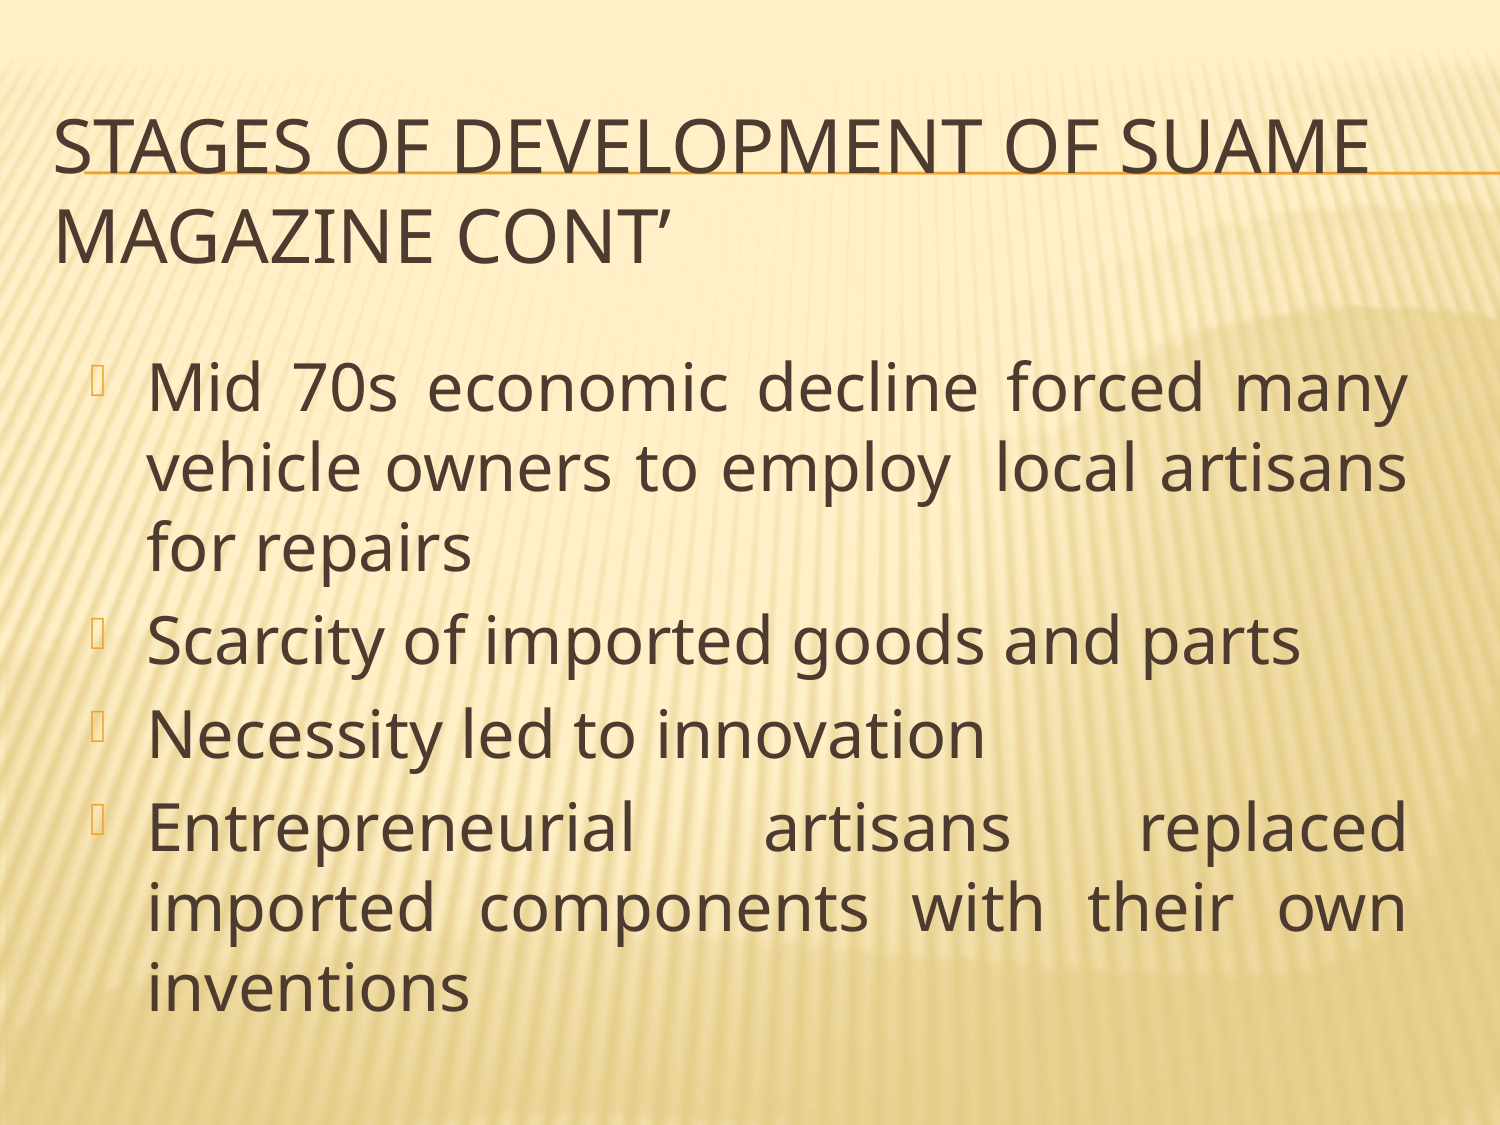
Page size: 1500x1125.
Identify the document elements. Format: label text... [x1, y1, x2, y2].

title STAGES OF DEVELOPMENT OF SUAME MAGAZINE CONT’ [37, 75, 1425, 303]
list Mid 70s economic decline forced many vehicle owners to employ local artisans for repairs Scarcity of imported goods and parts Necessity led to innovation Entrepreneurial artisans replaced imported components with their own inventions [75, 337, 1425, 1038]
